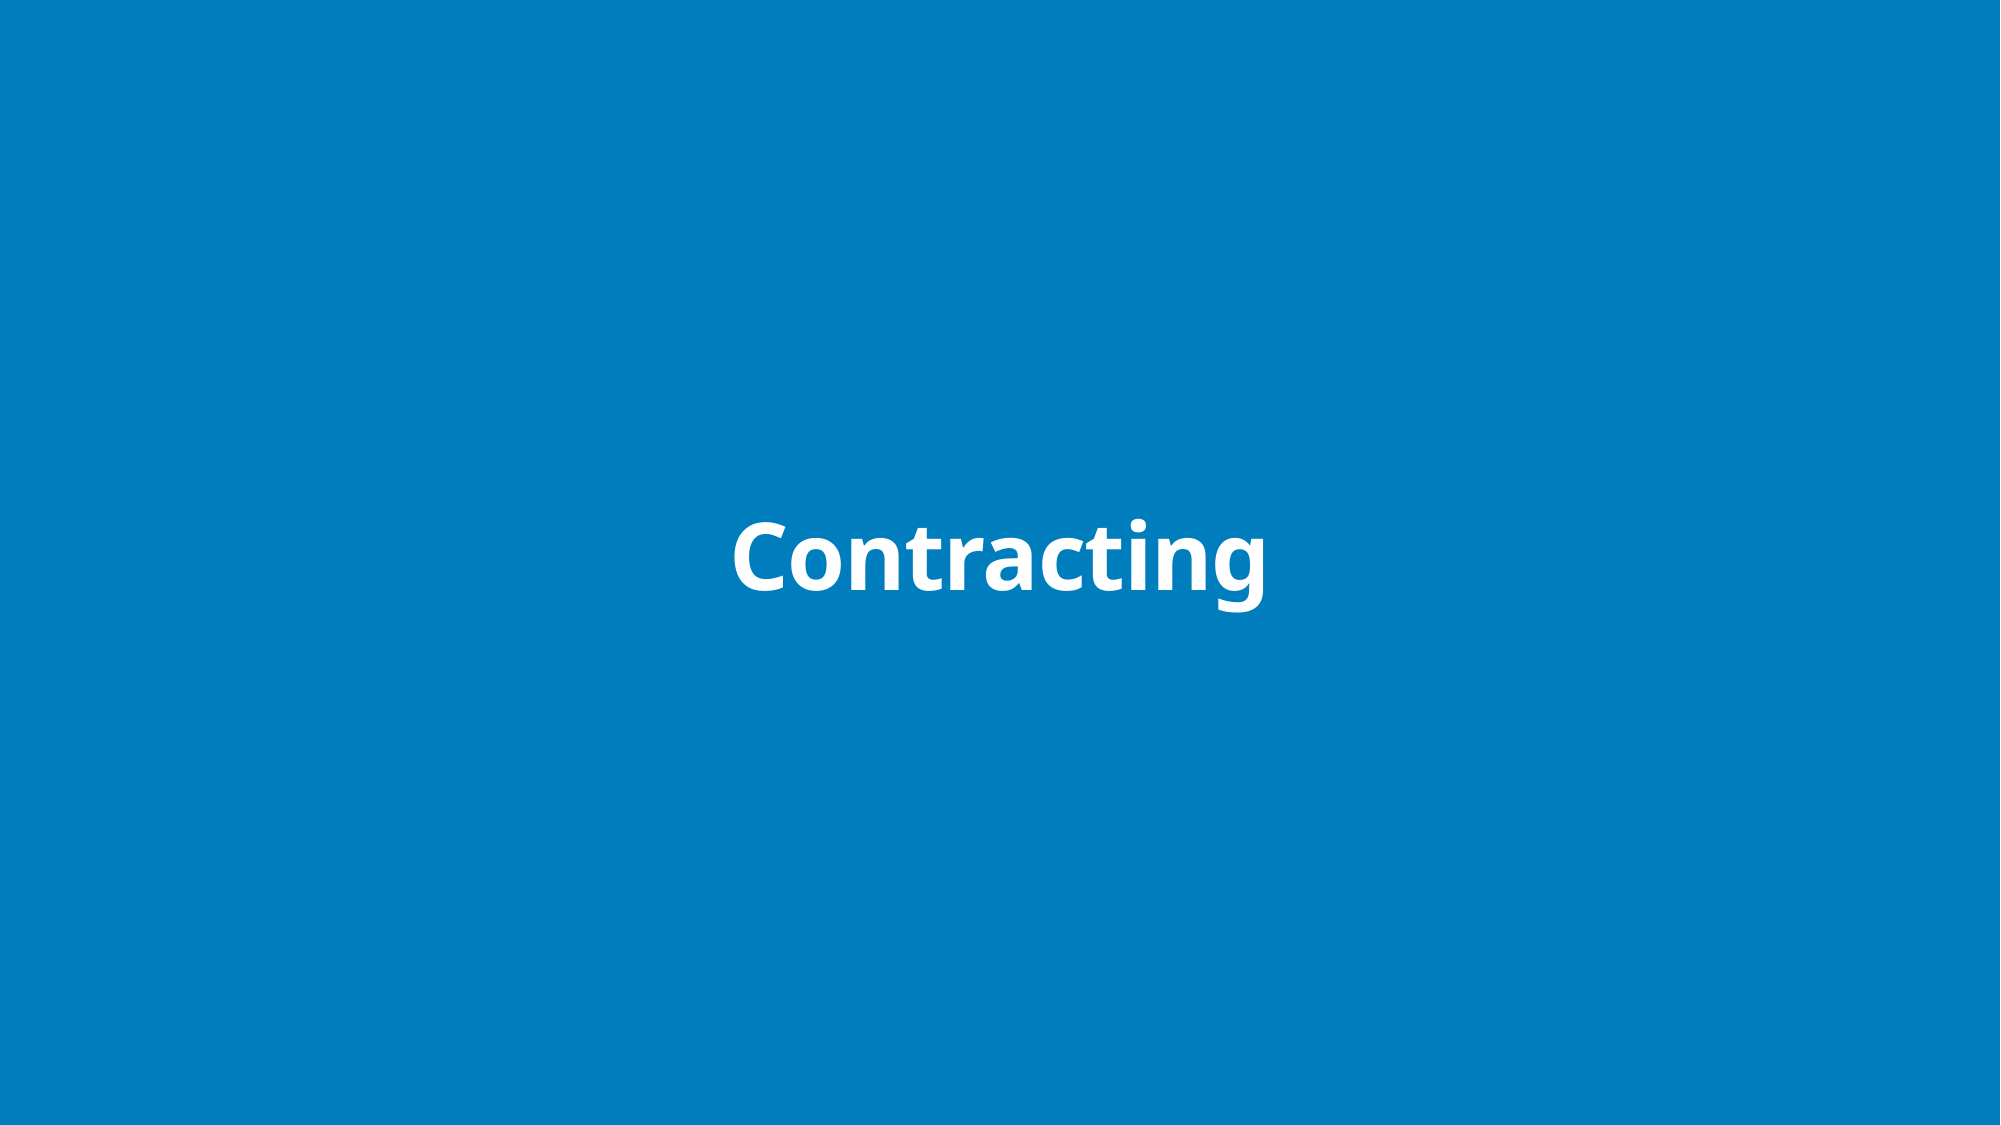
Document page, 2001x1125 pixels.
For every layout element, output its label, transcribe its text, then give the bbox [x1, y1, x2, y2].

title Contracting [249, 366, 1750, 759]
